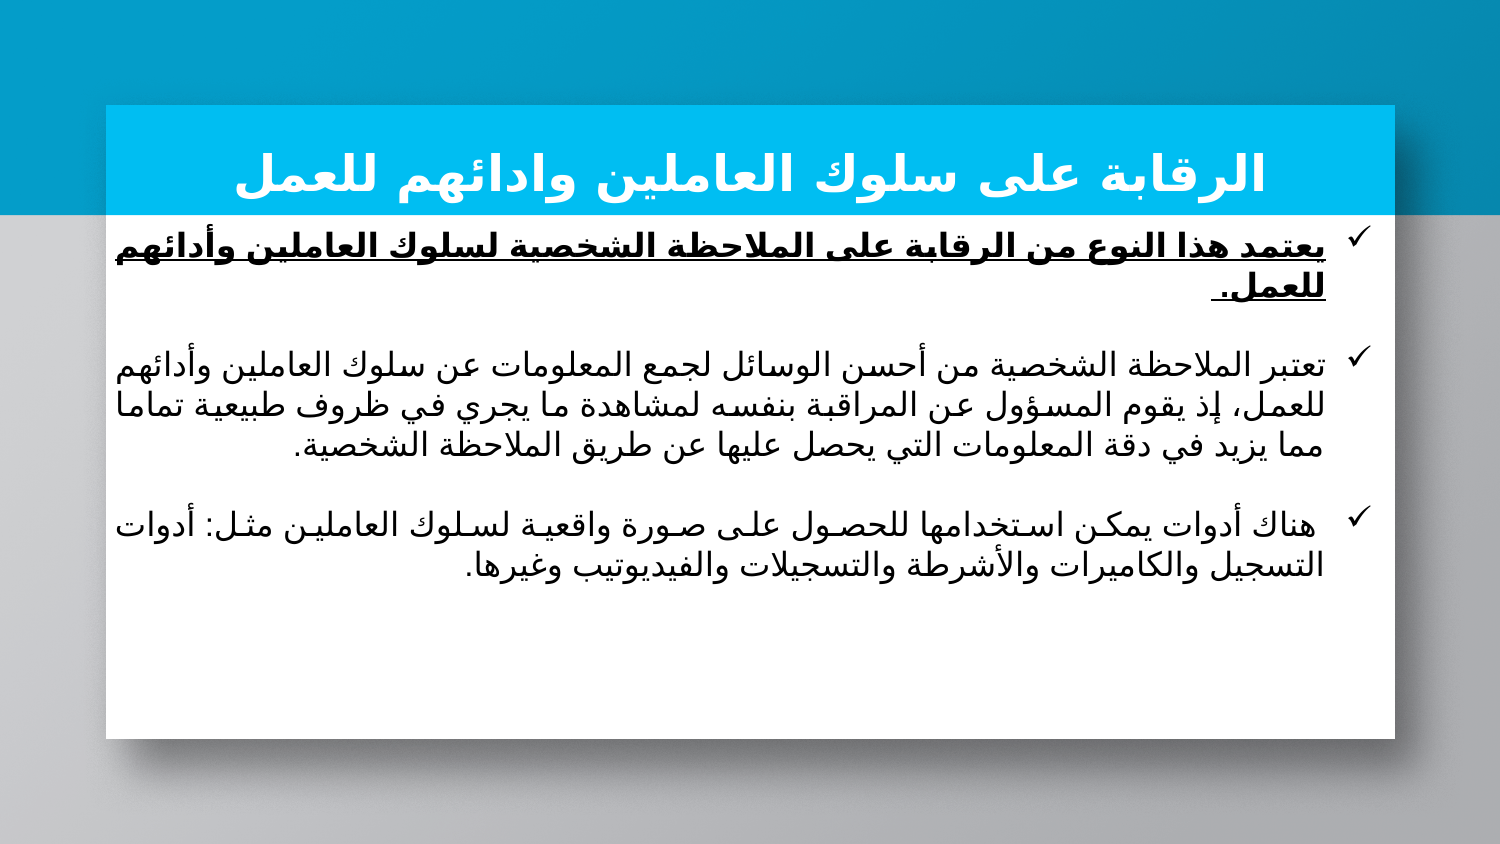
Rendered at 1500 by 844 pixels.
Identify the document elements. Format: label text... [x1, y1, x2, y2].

slide_number [1273, 106, 1364, 216]
title الرقابة على سلوك العاملين وادائهم للعمل [165, 106, 1273, 216]
picture [0, 216, 1500, 844]
text_box يعتمد هذا النوع من الرقابة على الملاحظة الشخصية لسلوك العاملين وأدائهم للعمل. تعتبر الملاحظة الشخصية من أحسن الوسائل لجمع المعلومات عن سلوك العاملين وأدائهم للعمل، إذ يقوم المسؤول عن المراقبة بنفسه لمشاهدة ما يجري في ظروف طبيعية تماما مما يزيد في دقة المعلومات التي يحصل عليها عن طريق الملاحظة الشخصية. هناك أدوات يمكن استخدامها للحصول على صورة واقعية لسلوك العاملين مثل: أدوات التسجيل والكاميرات والأشرطة والتسجيلات والفيديوتيب وغيرها. [100, 216, 1388, 631]
